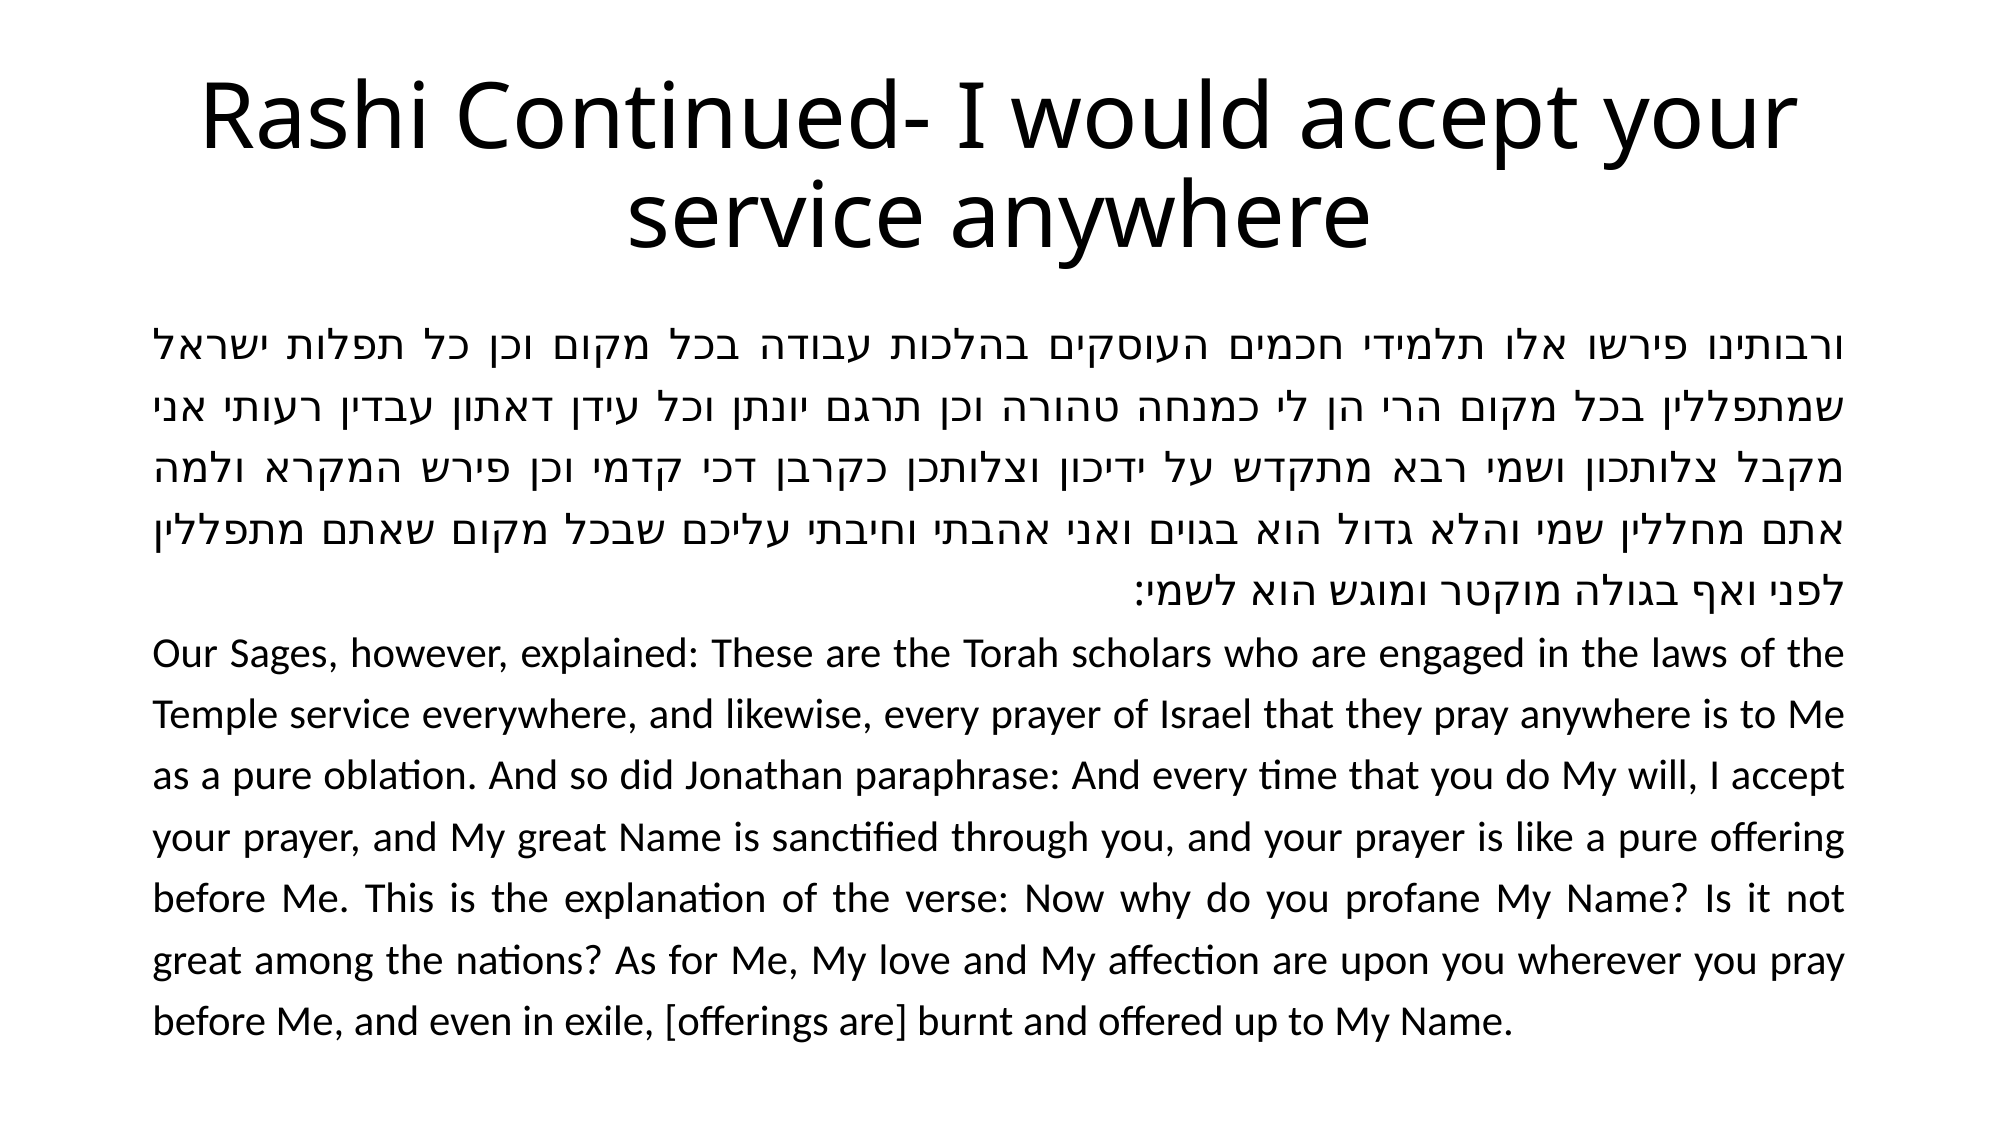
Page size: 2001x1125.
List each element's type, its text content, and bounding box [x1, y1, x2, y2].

title Rashi Continued- I would accept your service anywhere [137, 59, 1863, 278]
list ורבותינו פירשו אלו תלמידי חכמים העוסקים בהלכות עבודה בכל מקום וכן כל תפלות ישראל שמתפללין בכל מקום הרי הן לי כמנחה טהורה וכן תרגם יונתן וכל עידן דאתון עבדין רעותי אני מקבל צלותכון ושמי רבא מתקדש על ידיכון וצלותכן כקרבן דכי קדמי וכן פירש המקרא ולמה אתם מחללין שמי והלא גדול הוא בגוים ואני אהבתי וחיבתי עליכם שבכל מקום שאתם מתפללין לפני ואף בגולה מוקטר ומוגש הוא לשמי: Our Sages, however, explained: These are the Torah scholars who are engaged in the laws of the Temple service everywhere, and likewise, every prayer of Israel that they pray anywhere is to Me as a pure oblation. And so did Jonathan paraphrase: And every time that you do My will, I accept your prayer, and My great Name is sanctified through you, and your prayer is like a pure offering before Me. This is the explanation of the verse: Now why do you profane My Name? Is it not great among the nations? As for Me, My love and My affection are upon you wherever you pray before Me, and even in exile, [offerings are] burnt and offered up to My Name. [137, 299, 1863, 1014]
